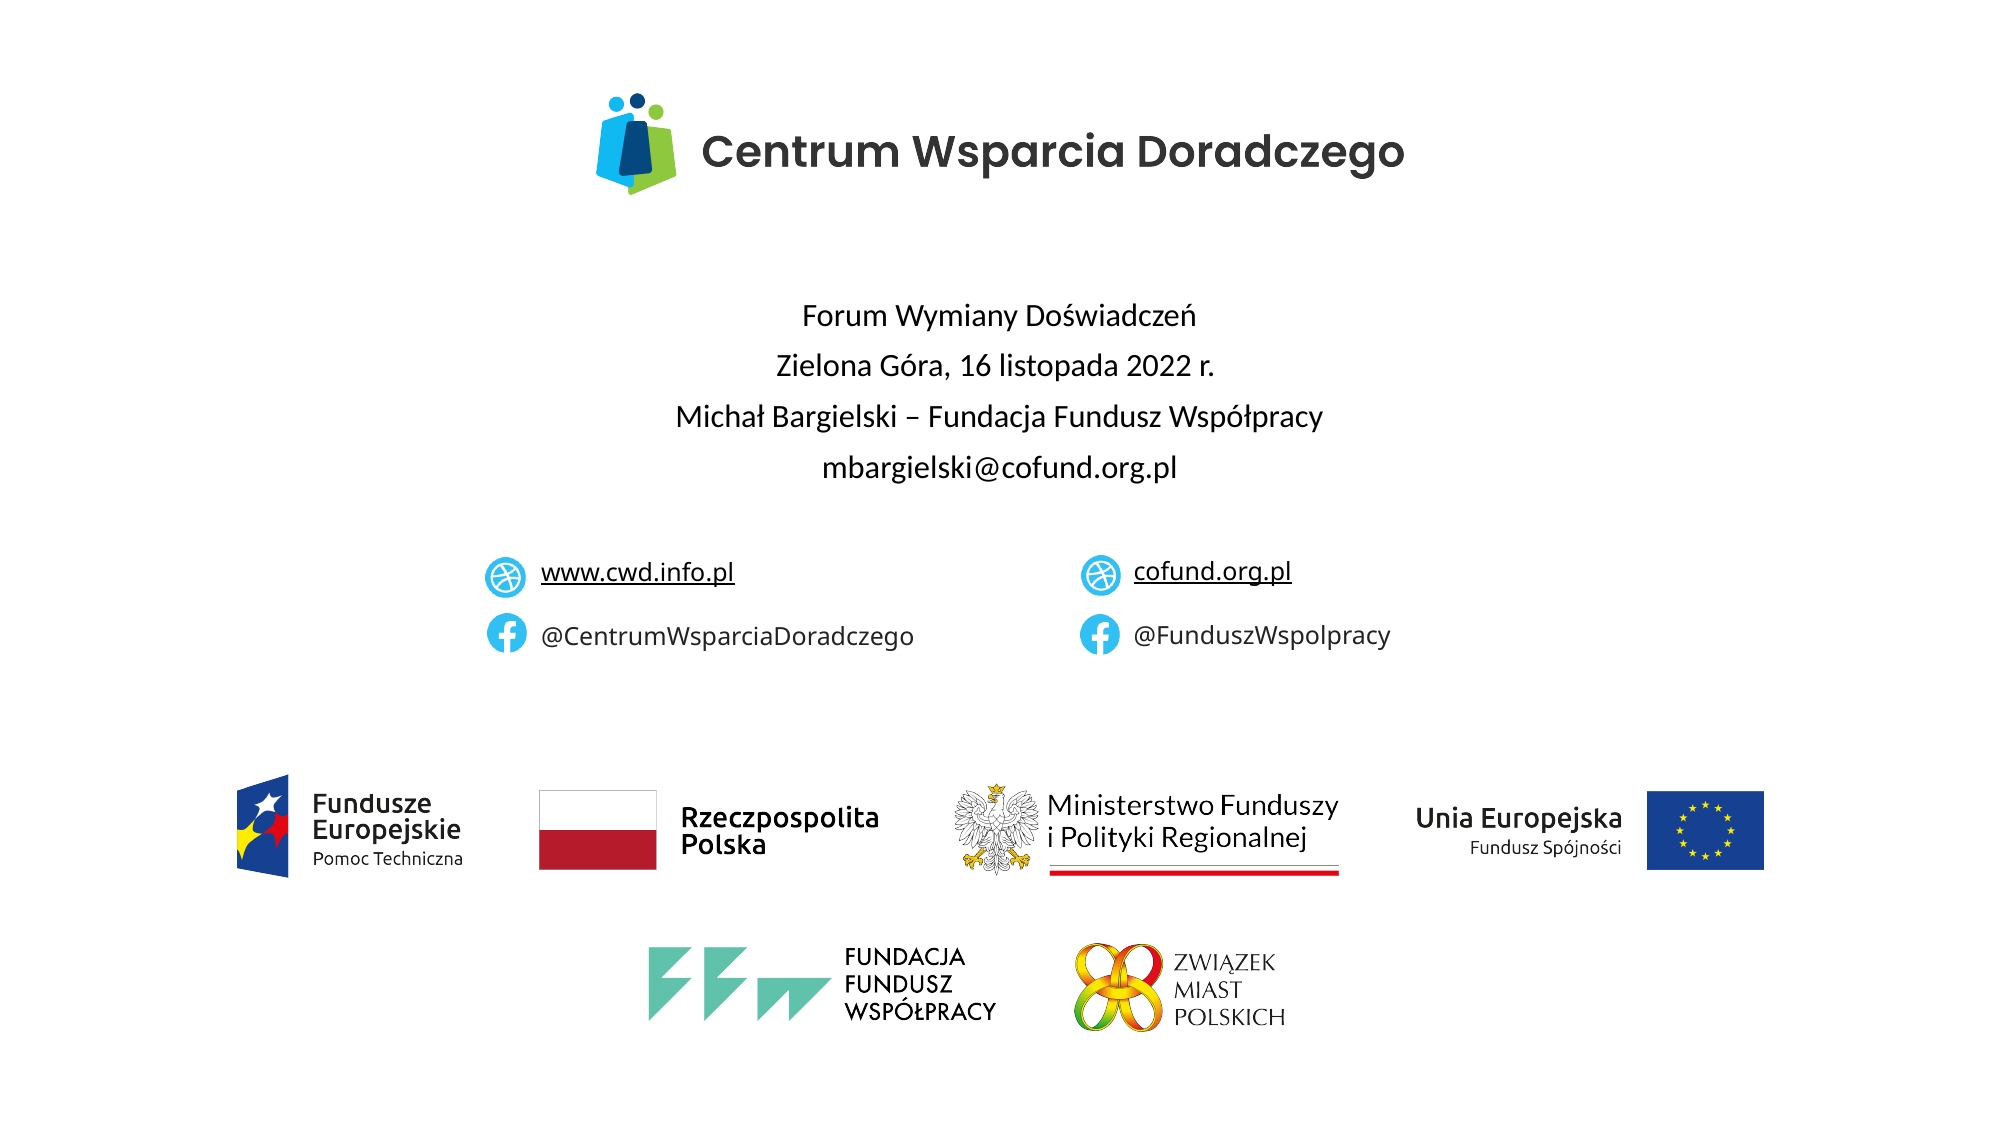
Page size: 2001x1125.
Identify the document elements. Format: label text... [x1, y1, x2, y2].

picture [647, 945, 997, 1024]
picture [539, 790, 878, 870]
picture [1081, 555, 1121, 596]
picture [1080, 614, 1120, 655]
picture [485, 557, 526, 598]
picture [487, 613, 527, 653]
picture [237, 774, 462, 878]
picture [596, 93, 1404, 195]
picture [1074, 943, 1284, 1032]
title Forum Wymiany Doświadczeń Zielona Góra, 16 listopada 2022 r. Michał Bargielski – Fundacja Fundusz Współpracy mbargielski@cofund.org.pl [94, 273, 1906, 494]
picture [933, 762, 1360, 897]
picture [1417, 791, 1764, 870]
